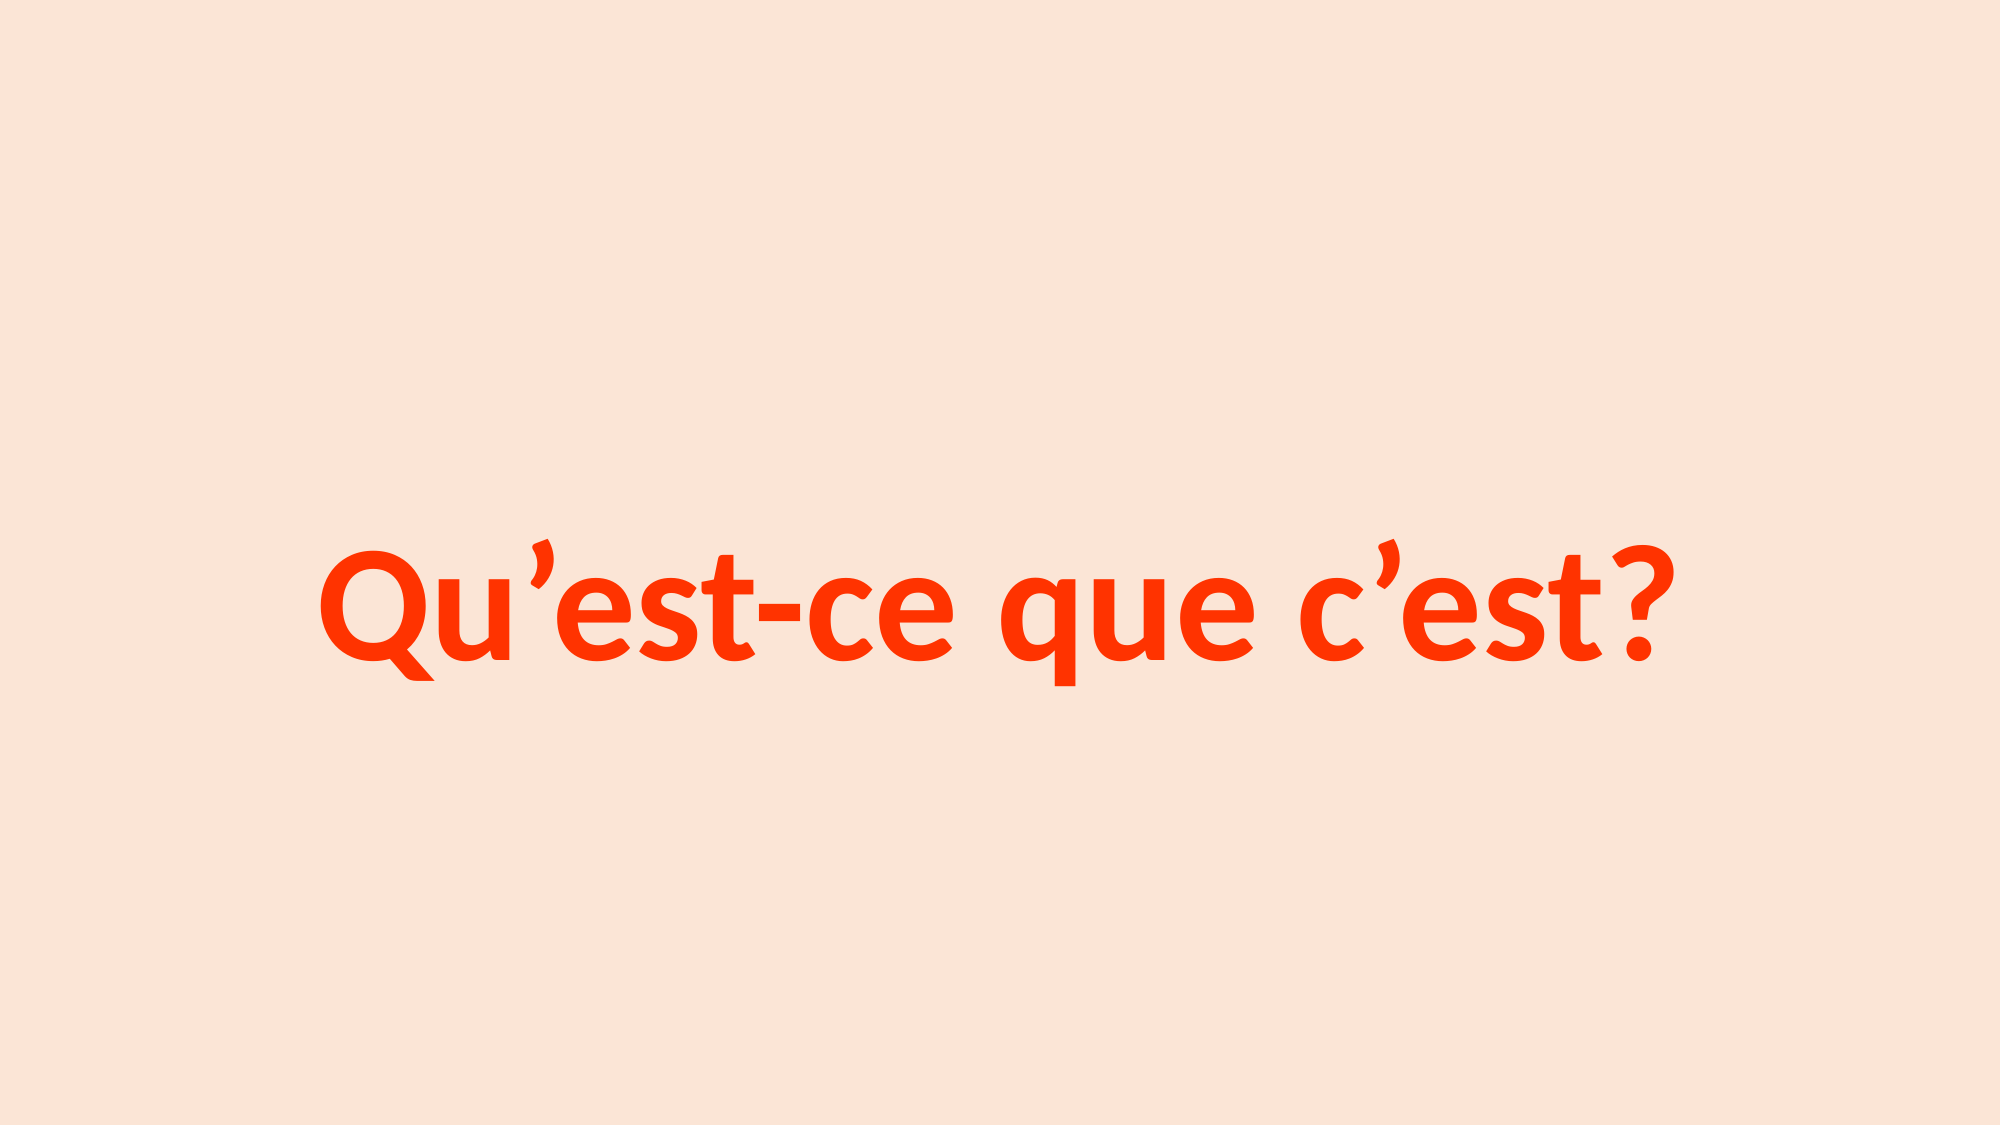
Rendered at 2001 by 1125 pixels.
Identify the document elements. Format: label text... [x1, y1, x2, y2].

text_box Qu’est-ce que c’est? [301, 486, 1699, 702]
